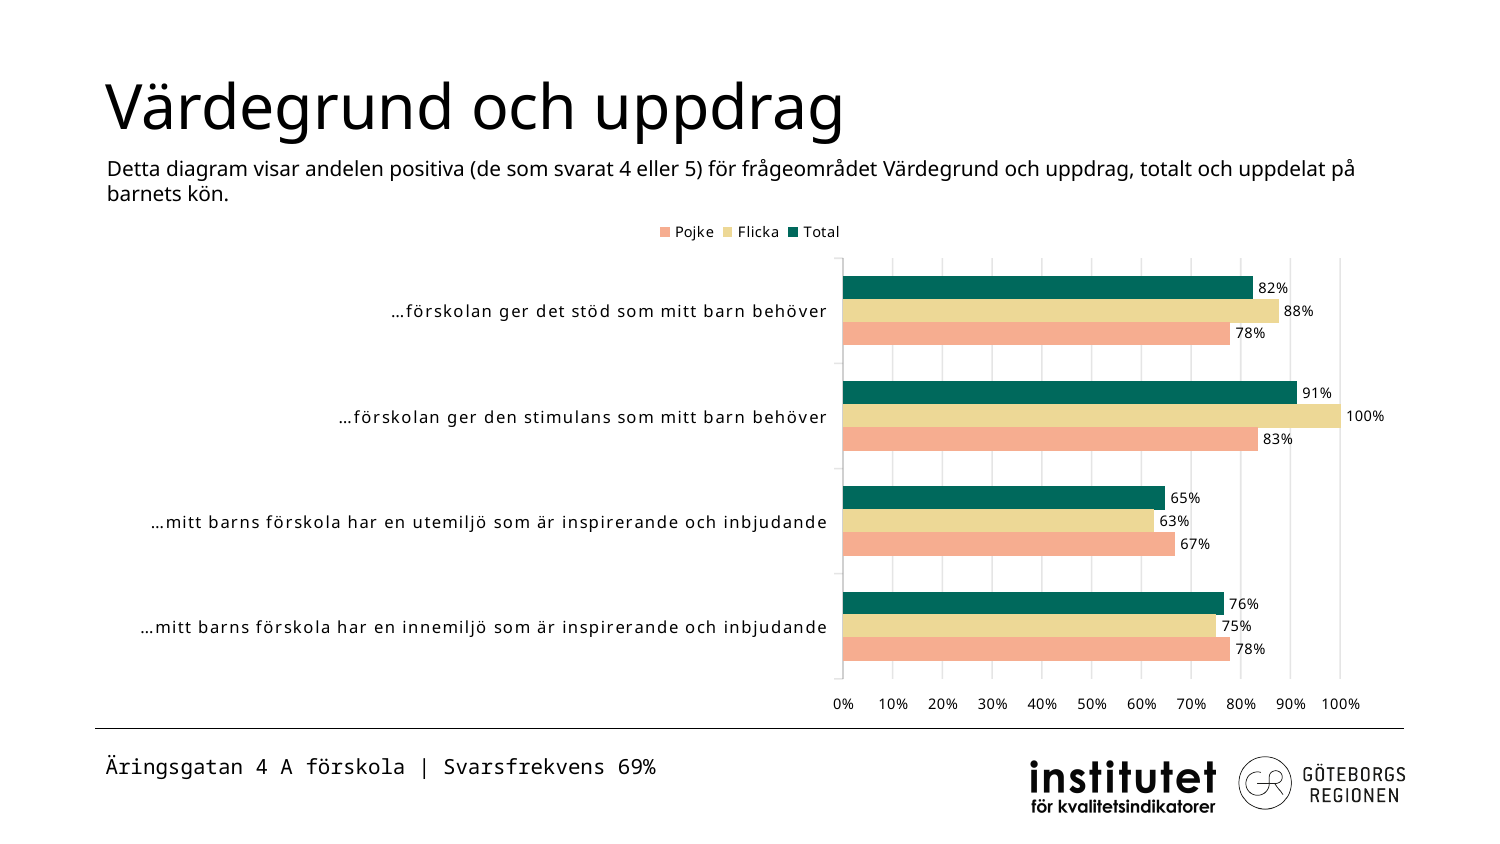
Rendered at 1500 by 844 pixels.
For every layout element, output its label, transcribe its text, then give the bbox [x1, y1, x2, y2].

text_box Detta diagram visar andelen positiva (de som svarat 4 eller 5) för frågeområdet Värdegrund och uppdrag, totalt och uppdelat på barnets kön. [92, 148, 1409, 213]
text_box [114, 204, 1385, 725]
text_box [118, 667, 1382, 753]
title Värdegrund och uppdrag [90, 59, 1412, 149]
picture [1029, 753, 1218, 818]
text_box Äringsgatan 4 A förskola | Svarsfrekvens 69% [90, 746, 986, 787]
